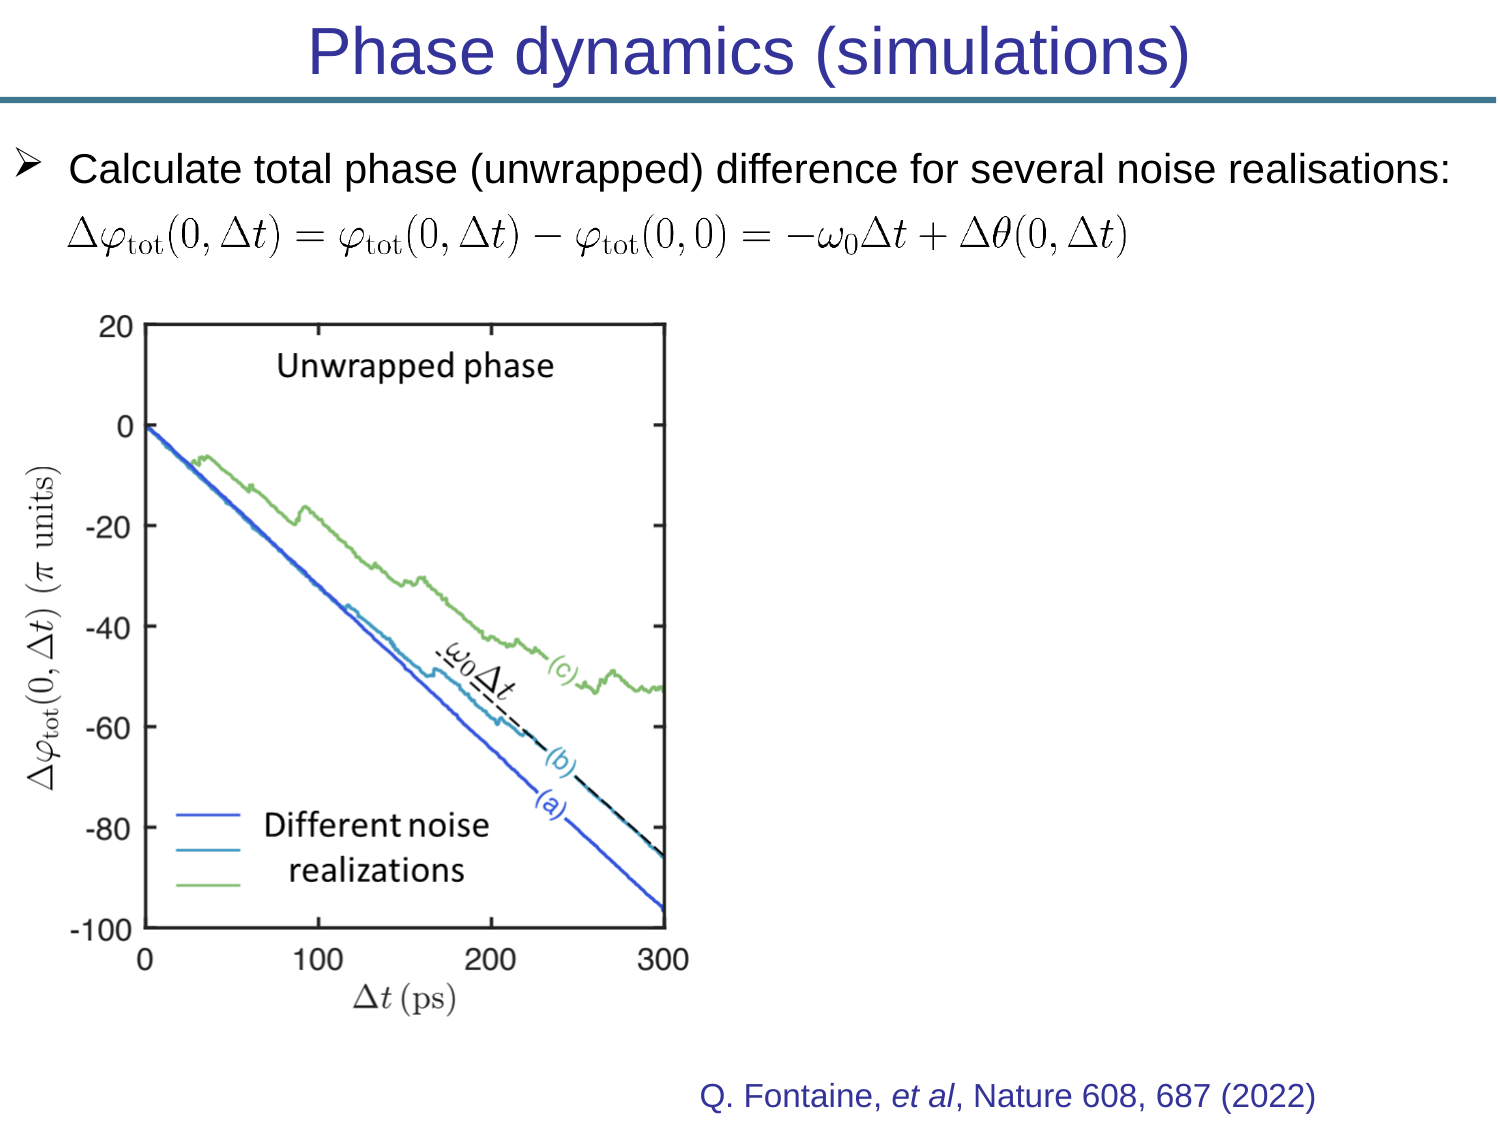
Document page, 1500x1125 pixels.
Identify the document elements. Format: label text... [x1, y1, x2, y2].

text_box Phase dynamics (simulations) [0, 0, 1500, 152]
picture [67, 213, 1126, 258]
text_box Q. Fontaine, et al, Nature 608, 687 (2022) [684, 1067, 1500, 1122]
text_box Calculate total phase (unwrapped) difference for several noise realisations: [4, 142, 1460, 197]
picture [14, 305, 697, 1024]
